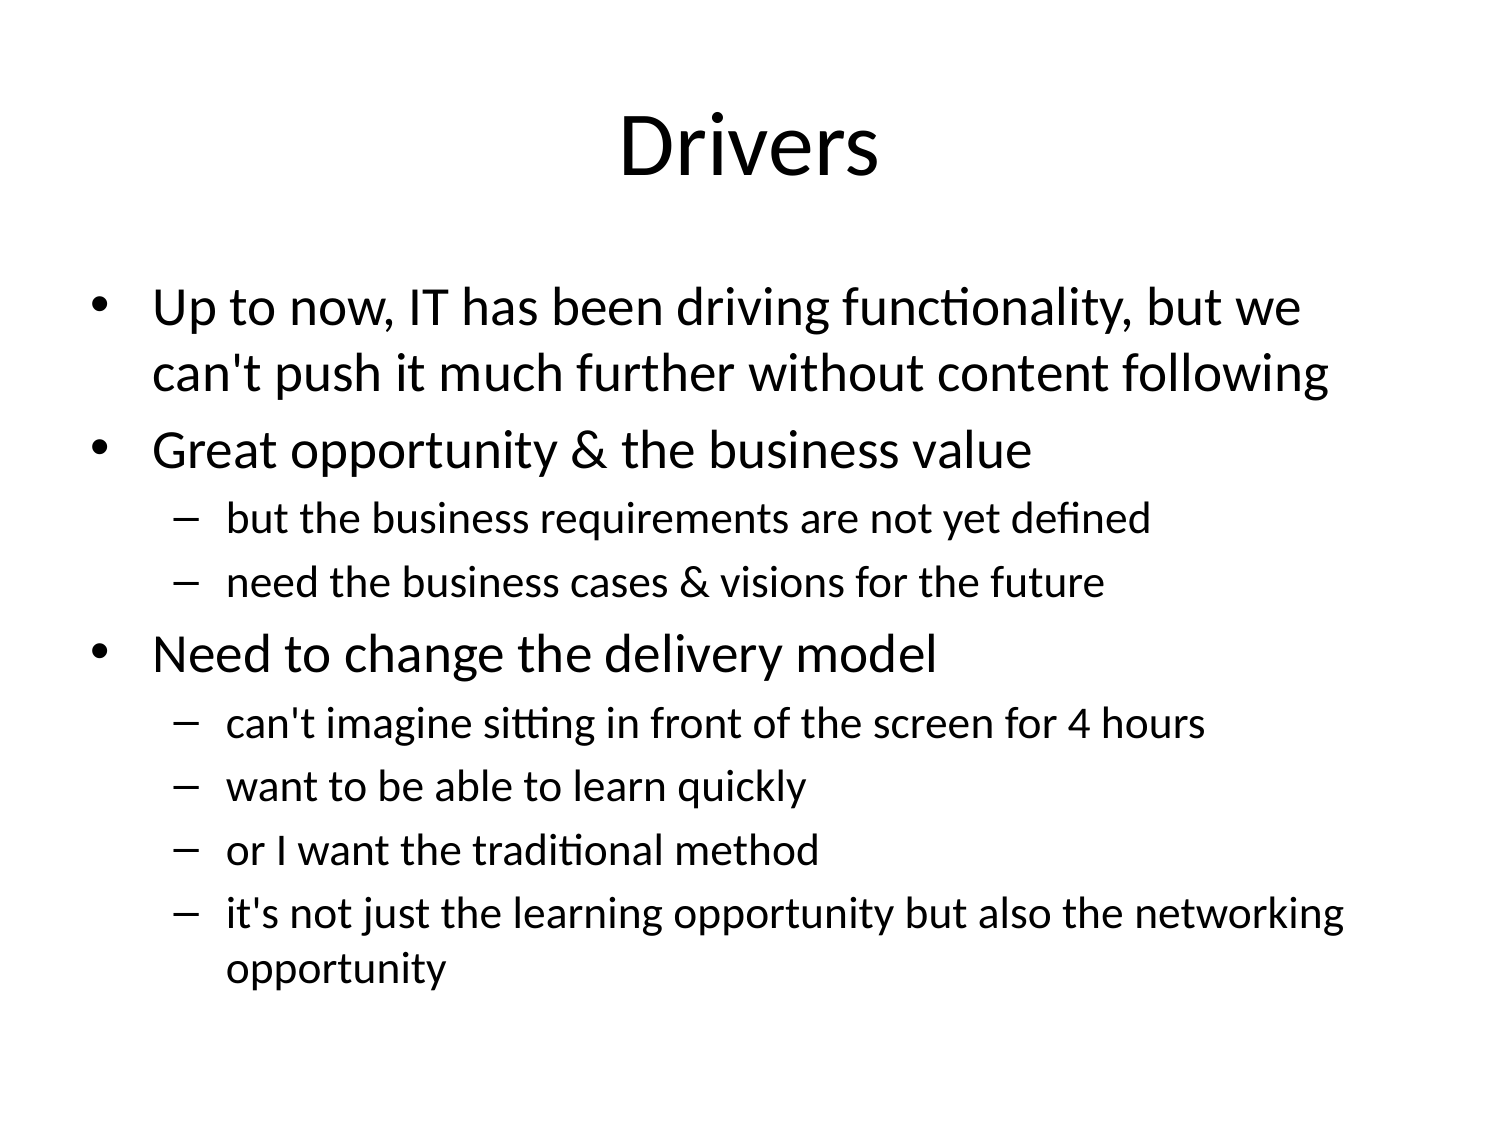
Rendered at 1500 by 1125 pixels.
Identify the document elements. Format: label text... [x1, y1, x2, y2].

title Drivers [75, 45, 1425, 233]
list Up to now, IT has been driving functionality, but we can't push it much further without content following Great opportunity & the business value but the business requirements are not yet defined need the business cases & visions for the future Need to change the delivery model can't imagine sitting in front of the screen for 4 hours want to be able to learn quickly or I want the traditional method it's not just the learning opportunity but also the networking opportunity [75, 262, 1425, 1005]
